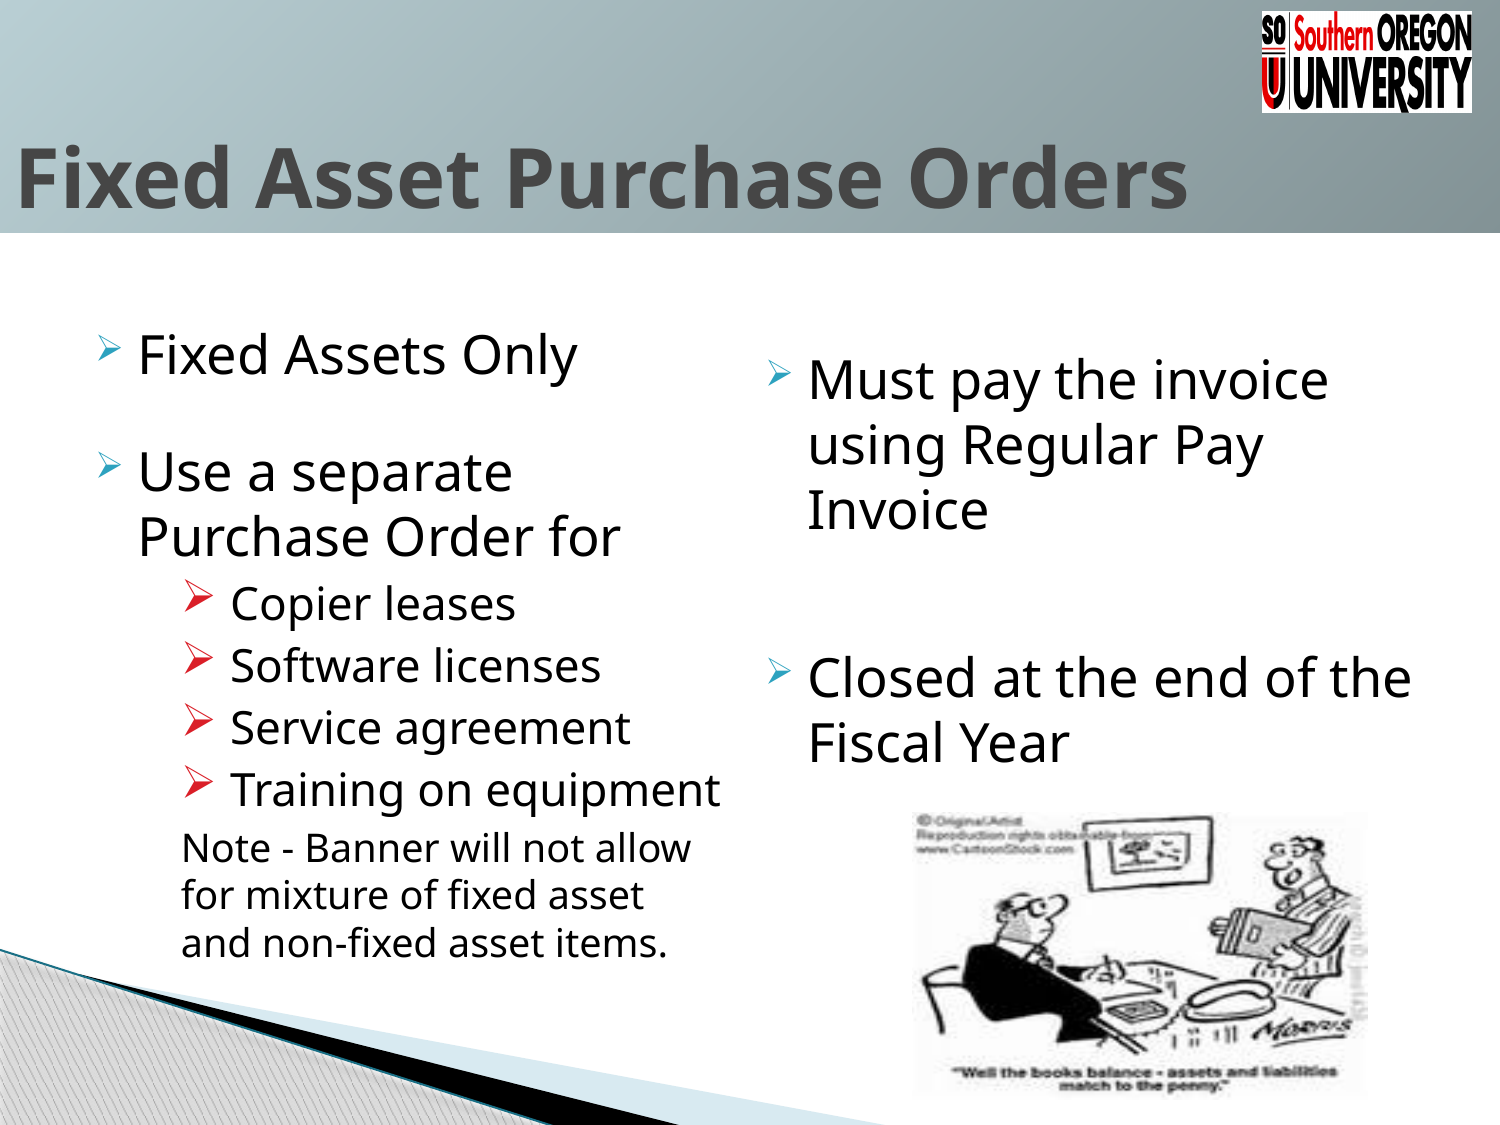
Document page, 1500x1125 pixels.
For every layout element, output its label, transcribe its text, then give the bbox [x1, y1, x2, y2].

text_box Fixed Asset Purchase Orders [0, 0, 1500, 233]
list Fixed Assets Only Use a separate Purchase Order for Copier leases Software licenses Service agreement Training on equipment Note - Banner will not allow for mixture of fixed asset and non-fixed asset items. [62, 312, 750, 1038]
picture [912, 812, 1368, 1101]
list Must pay the invoice using Regular Pay Invoice Closed at the end of the Fiscal Year [732, 232, 1470, 946]
picture [1262, 11, 1473, 114]
